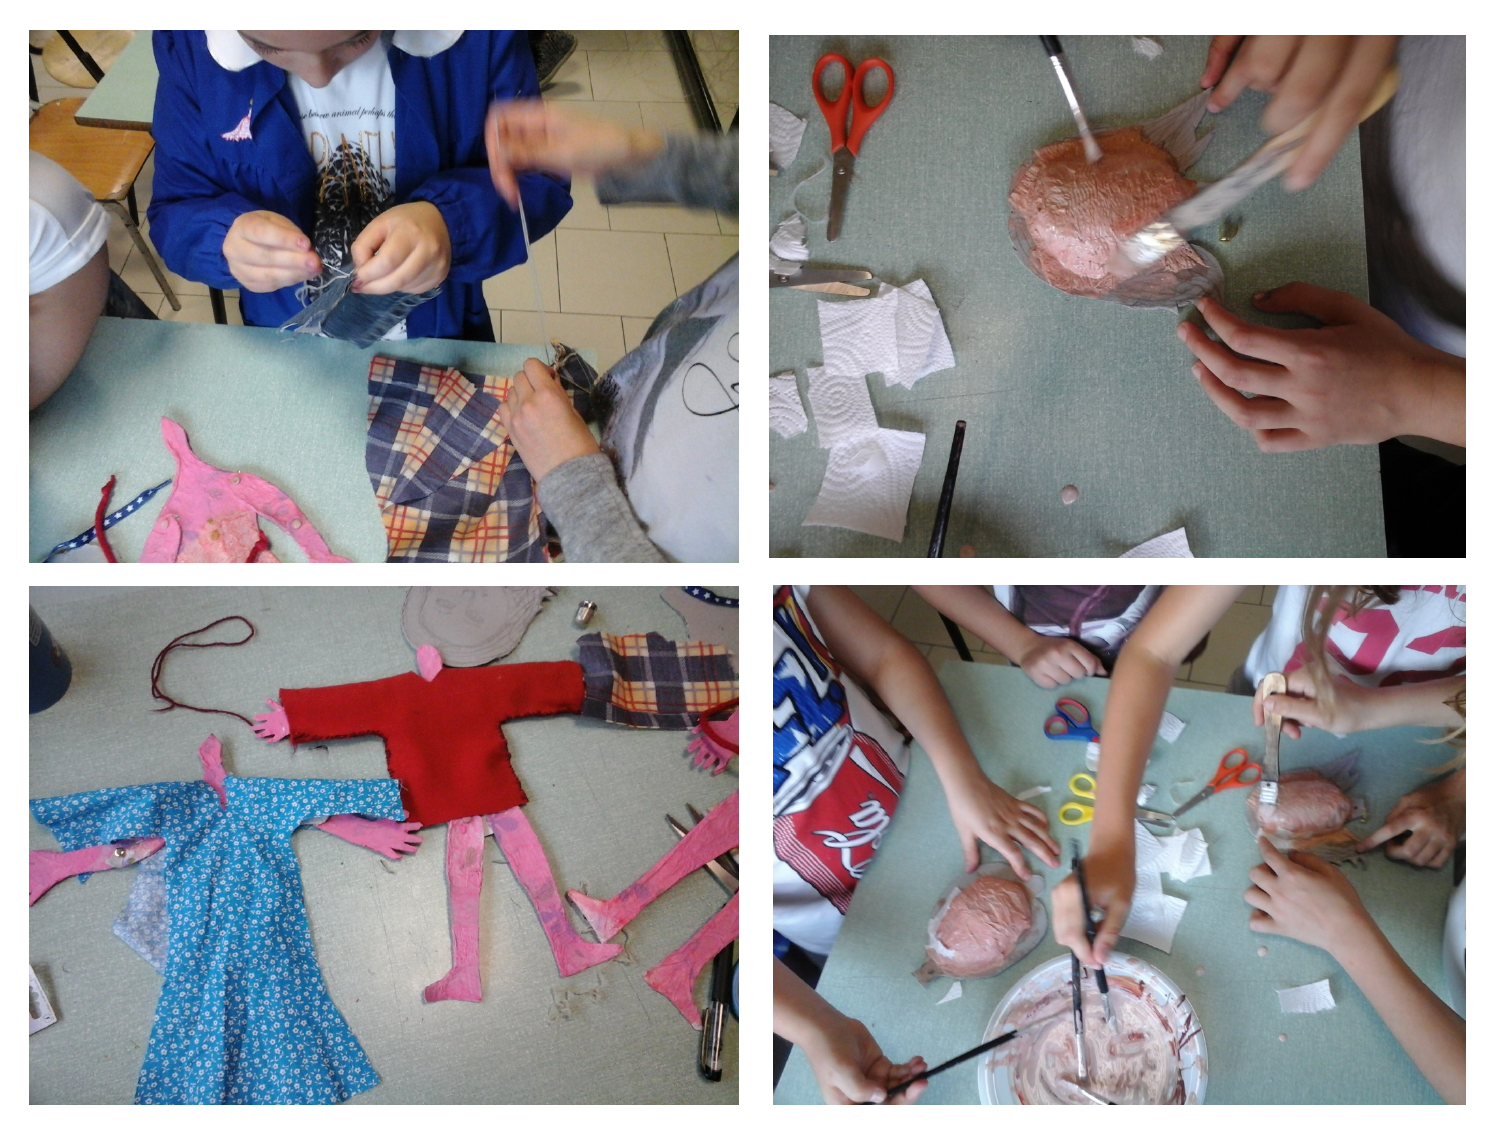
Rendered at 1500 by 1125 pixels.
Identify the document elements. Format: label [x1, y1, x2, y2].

list [29, 30, 739, 563]
picture [768, 35, 1466, 559]
picture [29, 585, 739, 1105]
picture [773, 585, 1466, 1105]
